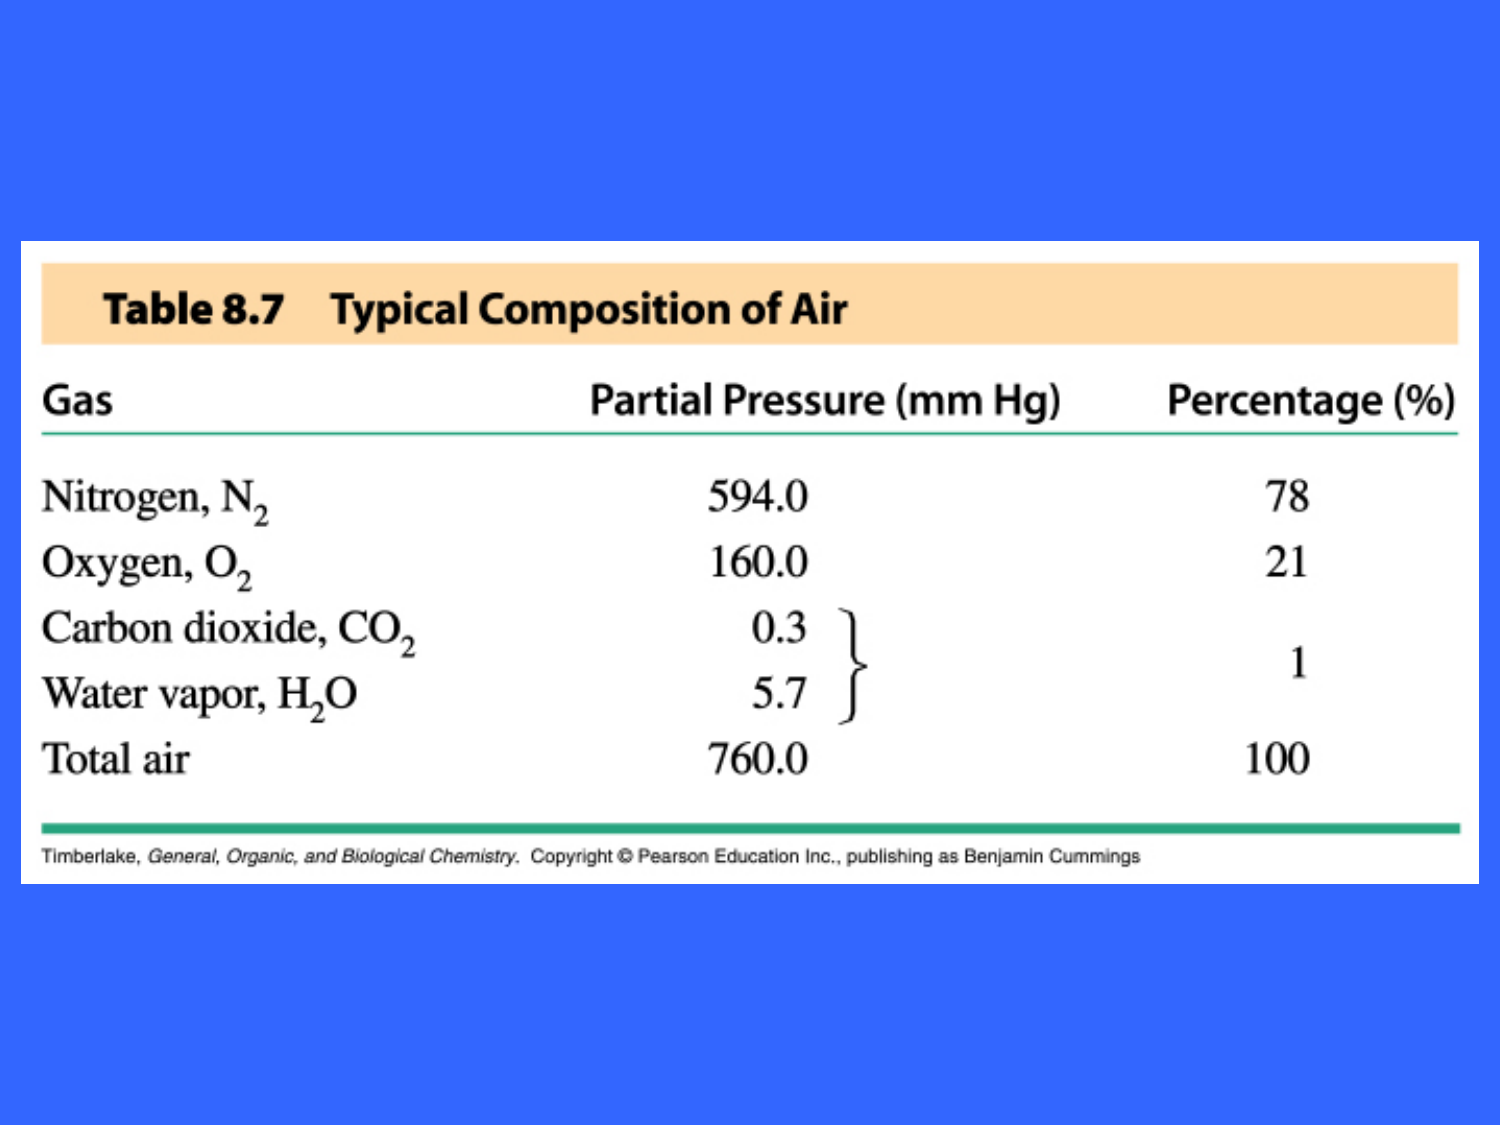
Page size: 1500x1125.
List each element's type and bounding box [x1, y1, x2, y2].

picture [21, 241, 1479, 884]
